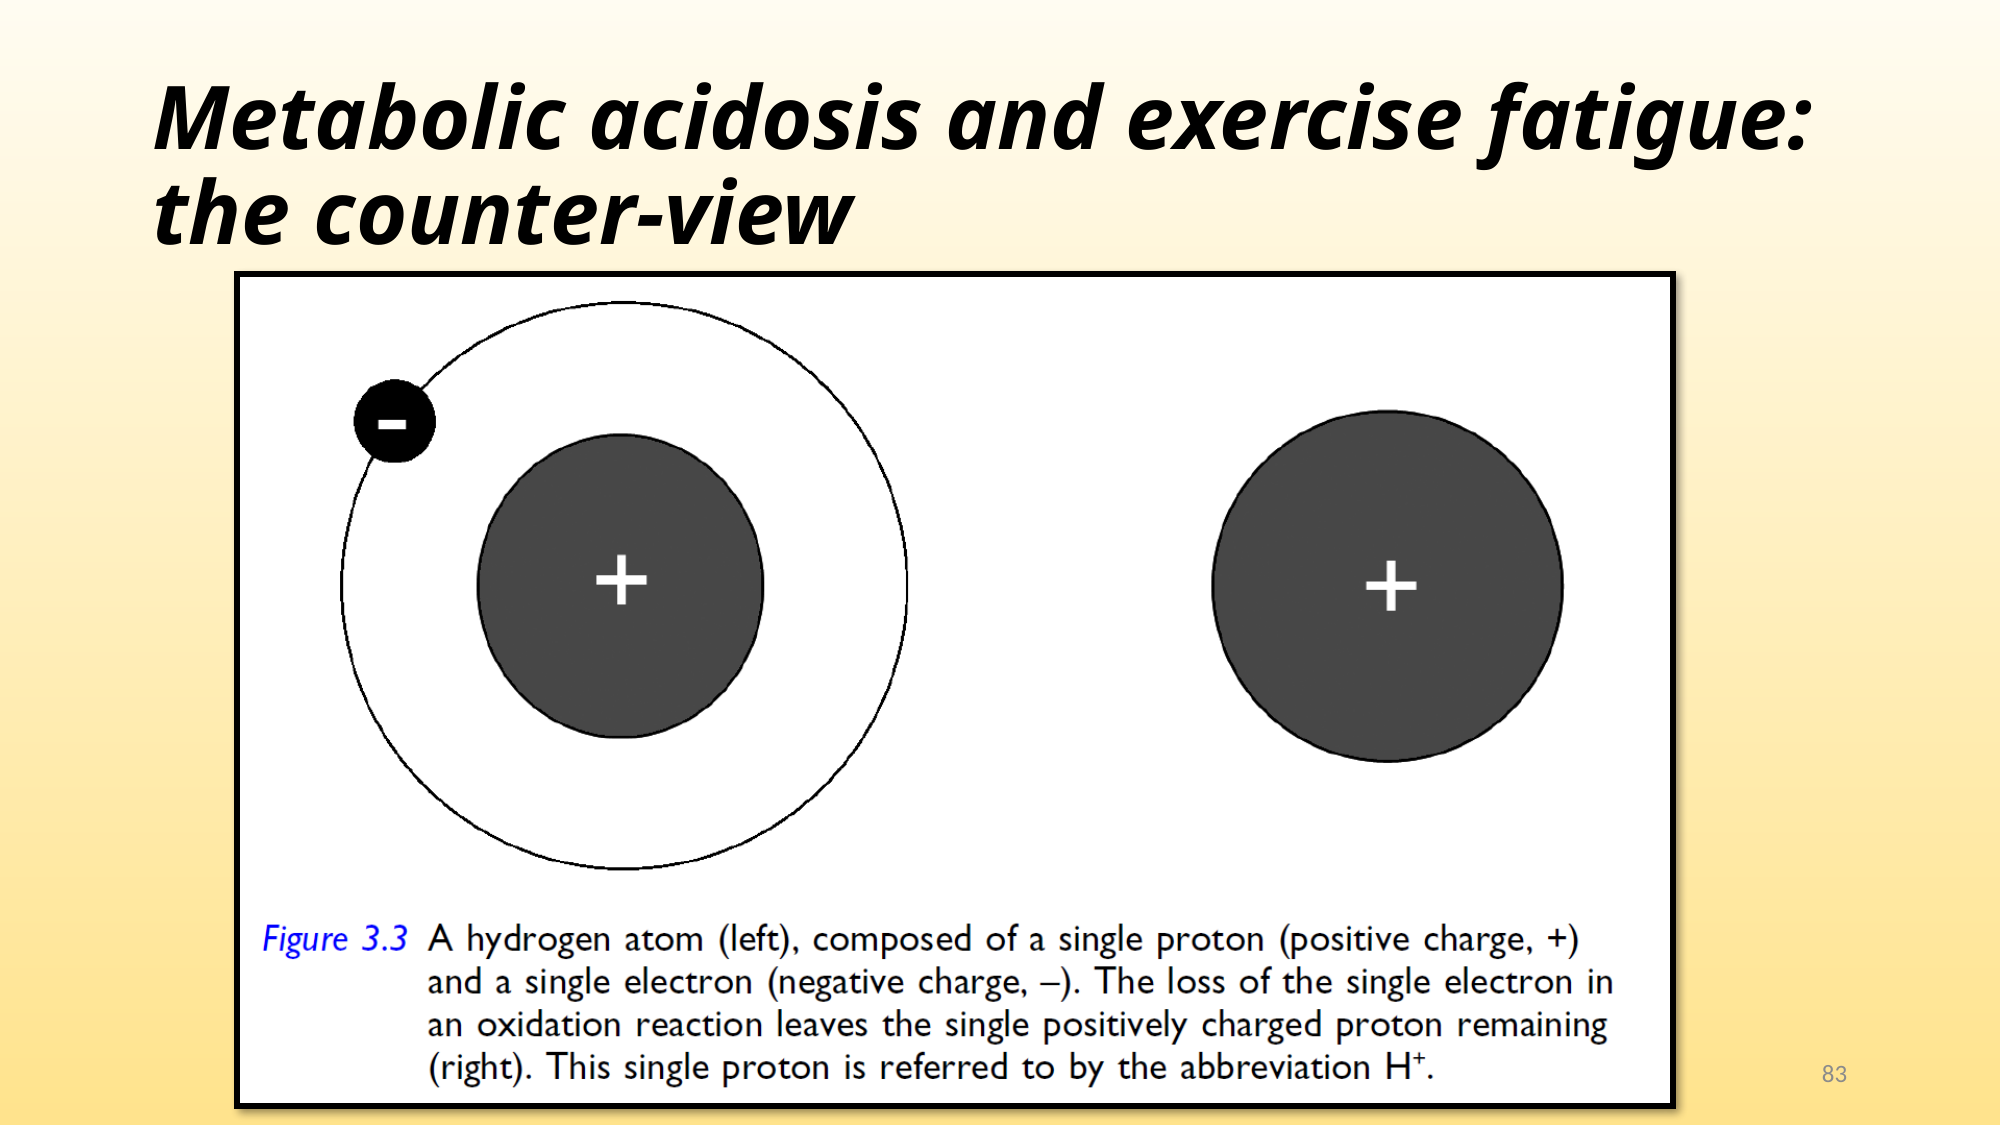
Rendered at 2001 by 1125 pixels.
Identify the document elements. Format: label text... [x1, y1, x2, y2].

title Metabolic acidosis and exercise fatigue: the counter-view [137, 59, 1863, 278]
slide_number 83 [1686, 1042, 1863, 1103]
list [240, 277, 1670, 1103]
